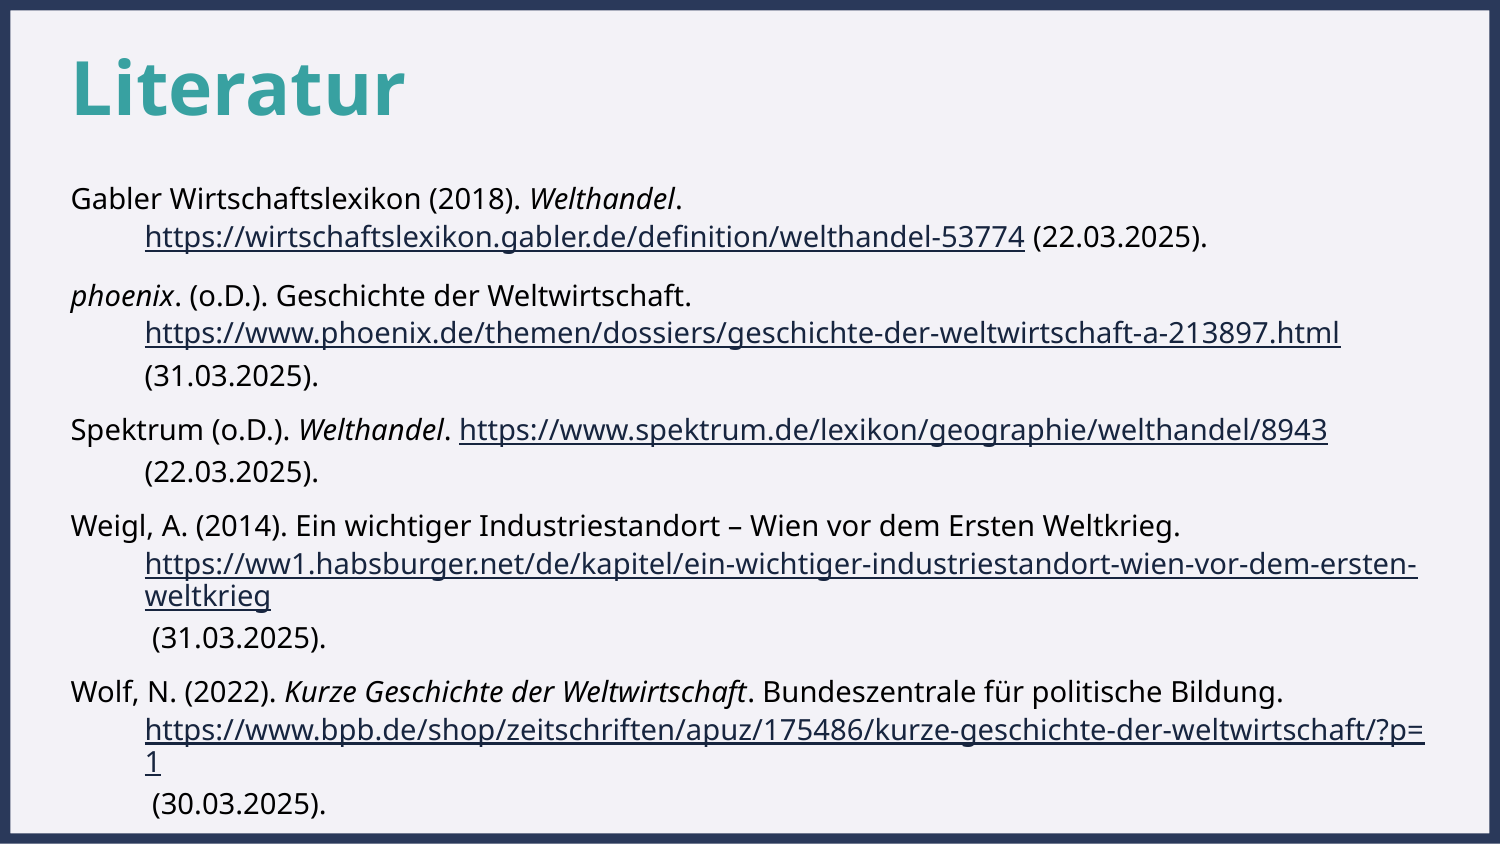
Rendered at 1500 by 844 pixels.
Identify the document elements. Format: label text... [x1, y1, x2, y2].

title Literatur [55, 51, 1320, 146]
text_box Gabler Wirtschaftslexikon (2018). Welthandel. https://wirtschaftslexikon.gabler.de/definition/welthandel-53774 (22.03.2025). phoenix. (o.D.). Geschichte der Weltwirtschaft. https://www.phoenix.de/themen/dossiers/geschichte-der-weltwirtschaft-a-213897.html (31.03.2025). Spektrum (o.D.). Welthandel. https://www.spektrum.de/lexikon/geographie/welthandel/8943 (22.03.2025). Weigl, A. (2014). Ein wichtiger Industriestandort – Wien vor dem Ersten Weltkrieg. https://ww1.habsburger.net/de/kapitel/ein-wichtiger-industriestandort-wien-vor-dem-ersten-weltkrieg (31.03.2025). Wolf, N. (2022). Kurze Geschichte der Weltwirtschaft. Bundeszentrale für politische Bildung. https://www.bpb.de/shop/zeitschriften/apuz/175486/kurze-geschichte-der-weltwirtschaft/?p=1 (30.03.2025). [55, 170, 1444, 808]
